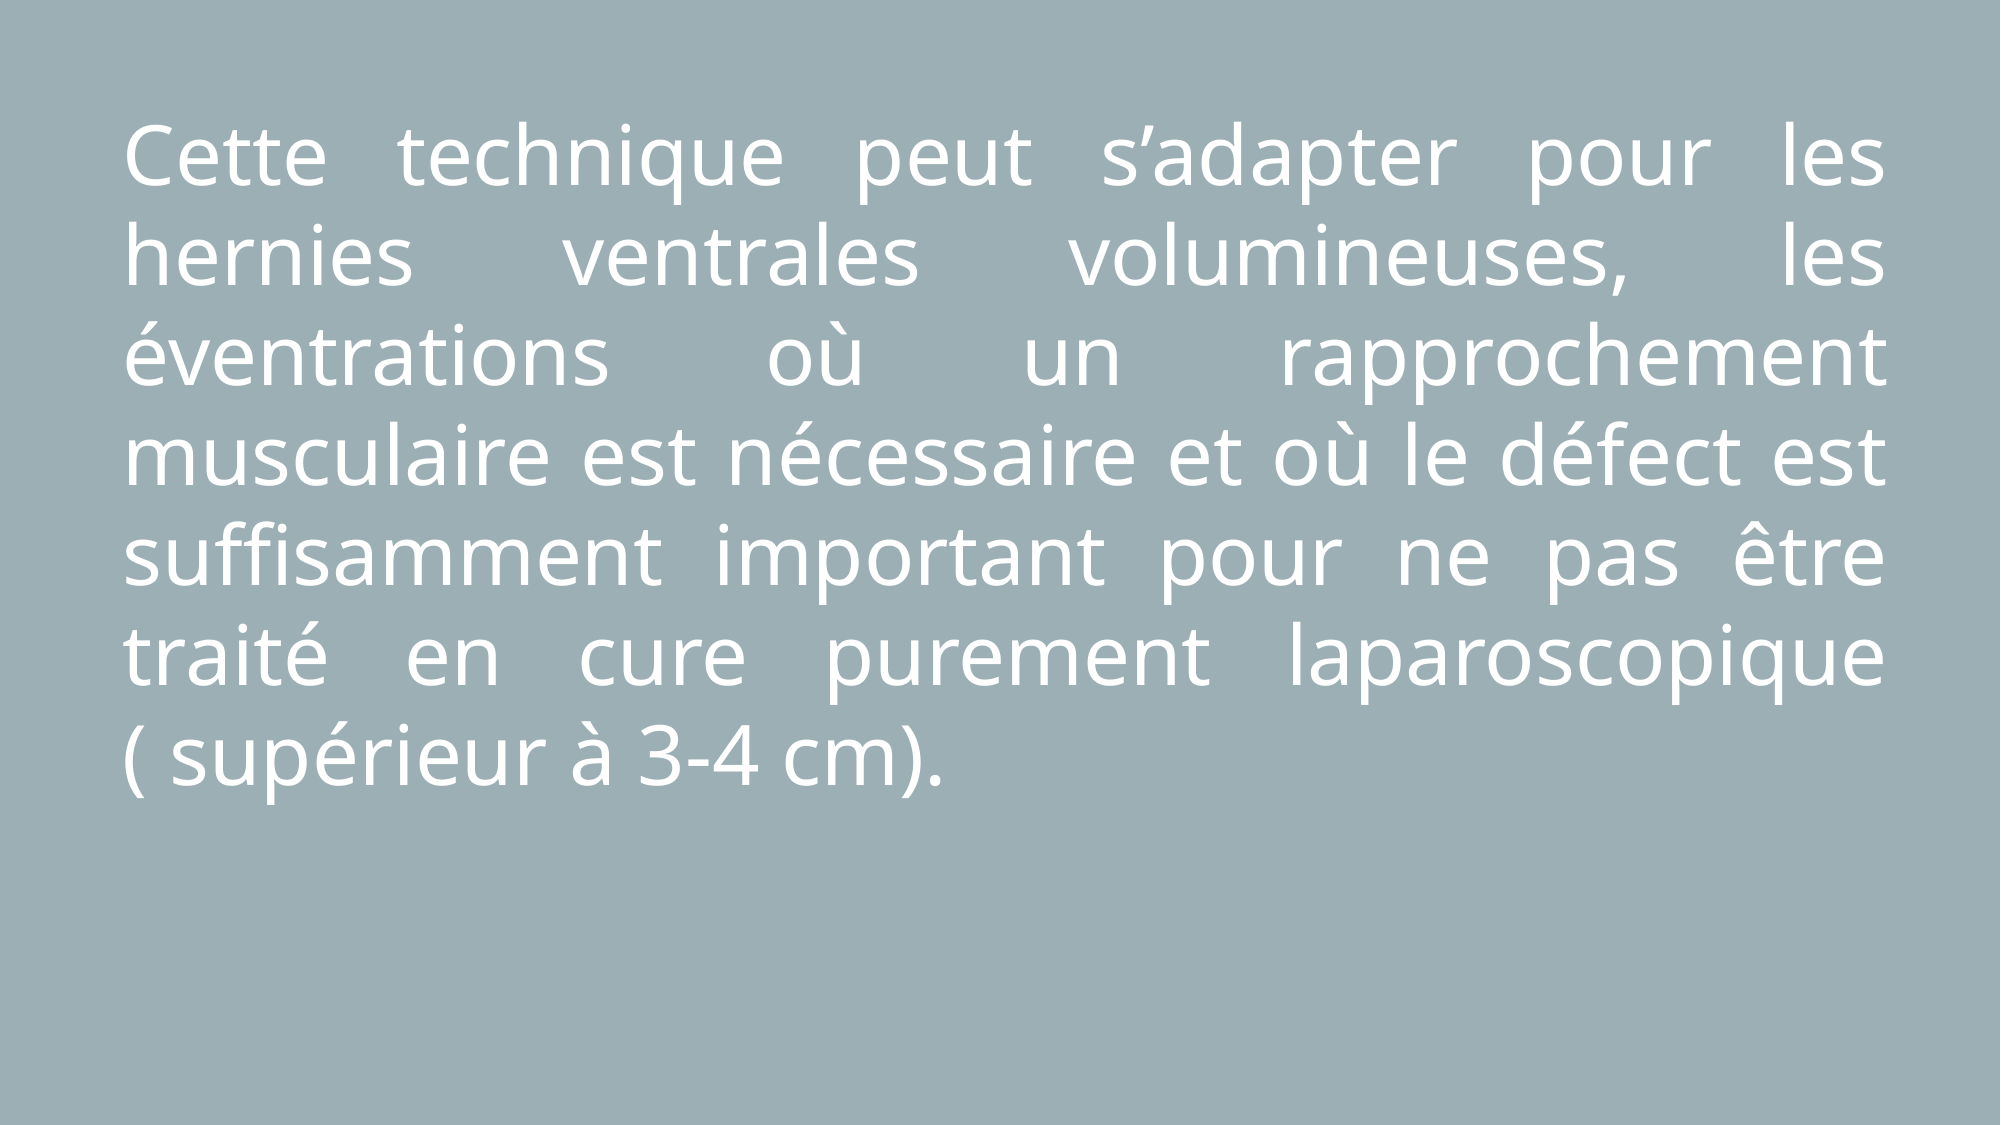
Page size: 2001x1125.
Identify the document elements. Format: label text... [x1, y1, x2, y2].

text_box Cette technique peut s’adapter pour les hernies ventrales volumineuses, les éventrations où un rapprochement musculaire est nécessaire et où le défect est suffisamment important pour ne pas être traité en cure purement laparoscopique ( supérieur à 3-4 cm). [108, 94, 1904, 810]
